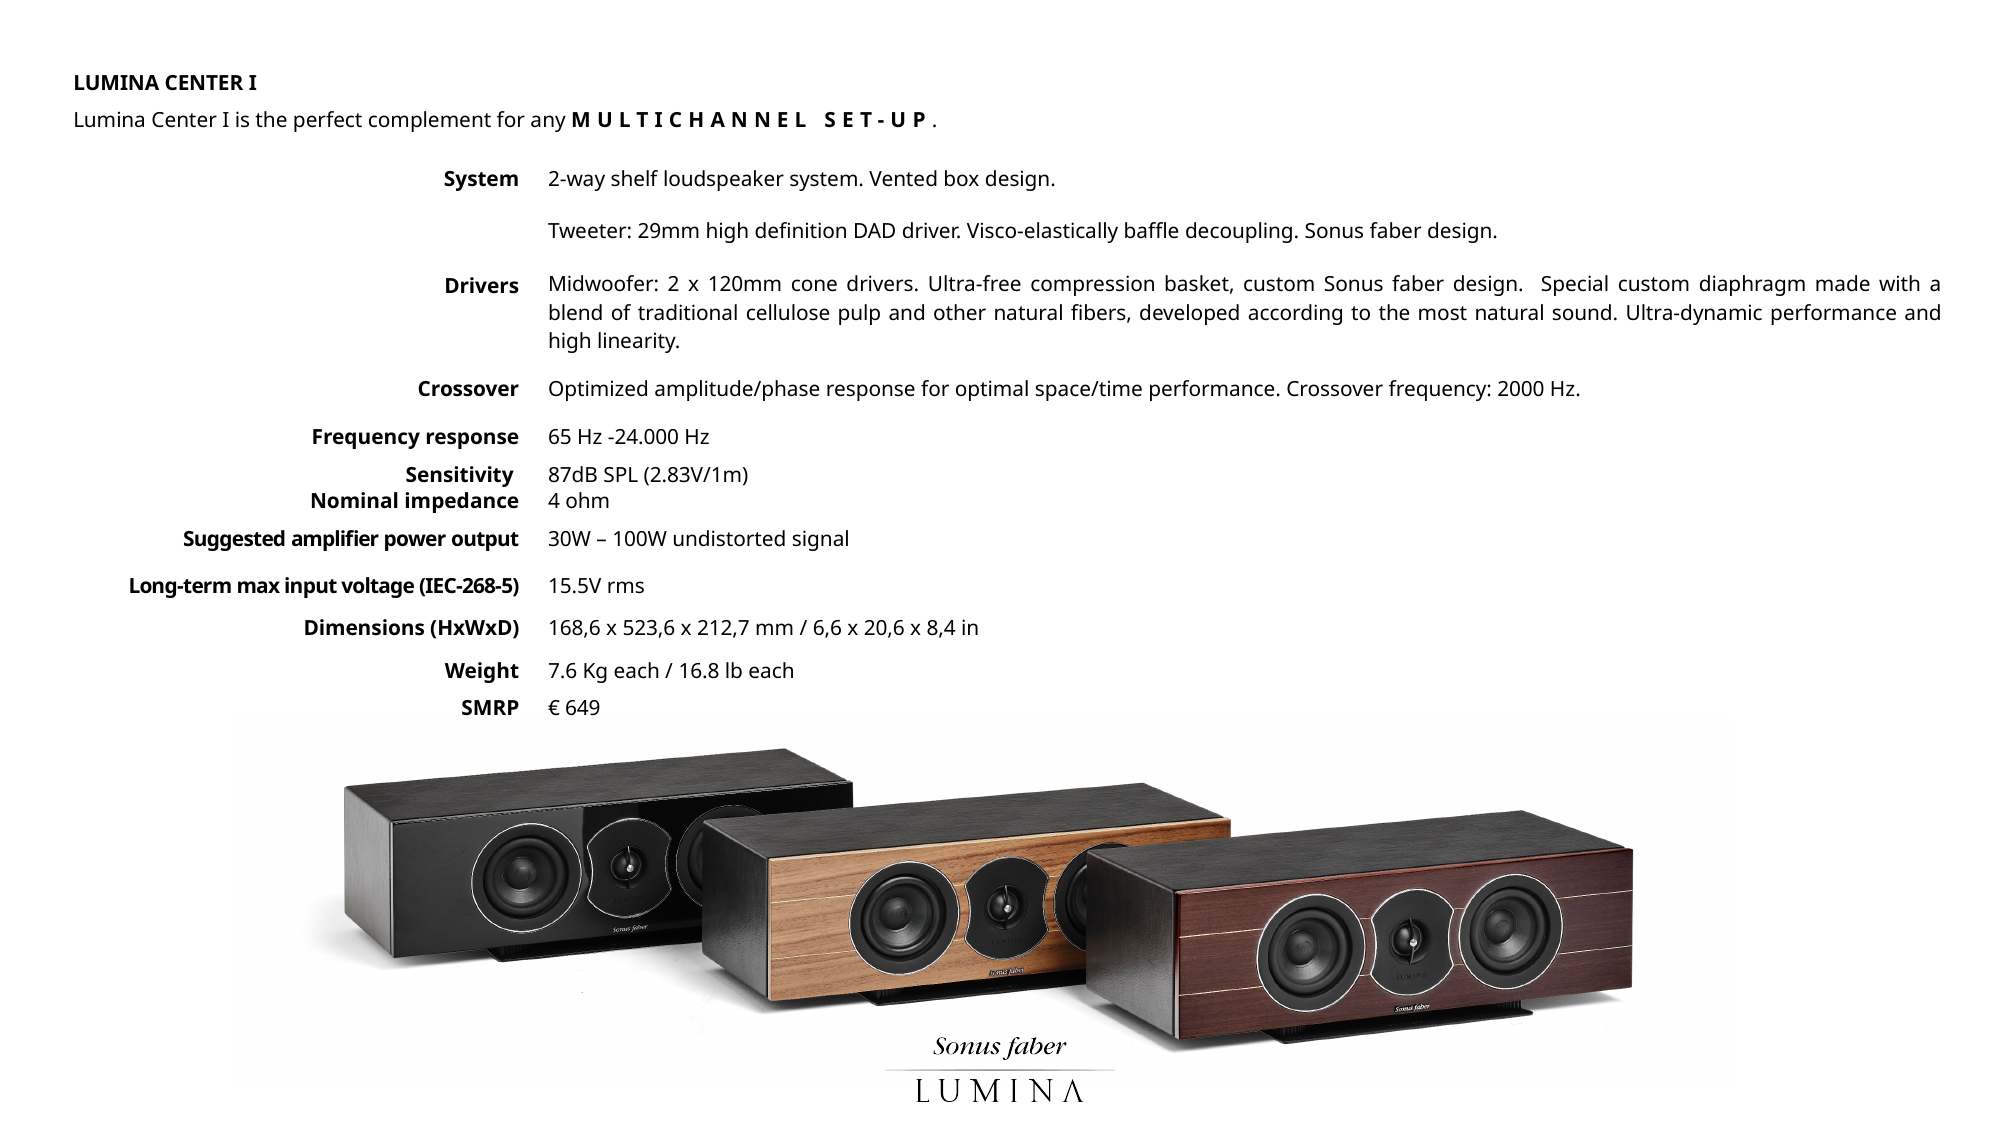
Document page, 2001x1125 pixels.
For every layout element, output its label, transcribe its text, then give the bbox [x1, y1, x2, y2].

table_cell Tweeter: 29mm high definition DAD driver. Visco-elastically baffle decoupling. Sonus faber design. Midwoofer: 2 x 120mm cone drivers. Ultra-free compression basket, custom Sonus faber design. Special custom diaphragm made with a blend of traditional cellulose pulp and other natural fibers, developed according to the most natural sound. Ultra-dynamic performance and high linearity. [519, 208, 1944, 362]
table_cell Long-term max input voltage (IEC-268-5) [70, 564, 519, 608]
table_header 2-way shelf loudspeaker system. Vented box design. [519, 150, 1944, 208]
table_cell Weight [70, 647, 519, 694]
table_cell 4 ohm [519, 486, 1944, 512]
table_cell Frequency response [70, 414, 519, 460]
table_cell Dimensions (HxWxD) [70, 608, 519, 647]
table_cell Optimized amplitude/phase response for optimal space/time performance. Crossover frequency: 2000 Hz. [519, 362, 1944, 414]
table_cell Crossover [70, 362, 519, 414]
table_cell 168,6 x 523,6 x 212,7 mm / 6,6 x 20,6 x 8,4 in [519, 608, 1944, 647]
table_cell Drivers [70, 208, 519, 362]
table_cell 15.5V rms [519, 564, 1944, 608]
table_header System [70, 150, 519, 208]
text_box LUMINA CENTER I Lumina Center I is the perfect complement for any MULTICHANNEL SET-UP. [58, 49, 1019, 139]
table_cell Suggested amplifier power output [70, 512, 519, 564]
table_cell SMRP [70, 694, 519, 720]
table_cell Nominal impedance [70, 486, 519, 512]
table_cell 7.6 Kg each / 16.8 lb each [519, 647, 1944, 694]
table_cell 87dB SPL (2.83V/1m) [519, 460, 1944, 486]
table_cell 65 Hz -24.000 Hz [519, 414, 1944, 460]
table_cell 30W – 100W undistorted signal [519, 512, 1944, 564]
picture [231, 716, 1732, 1102]
table_cell € 649 [519, 694, 1944, 720]
table_cell Sensitivity [70, 460, 519, 486]
